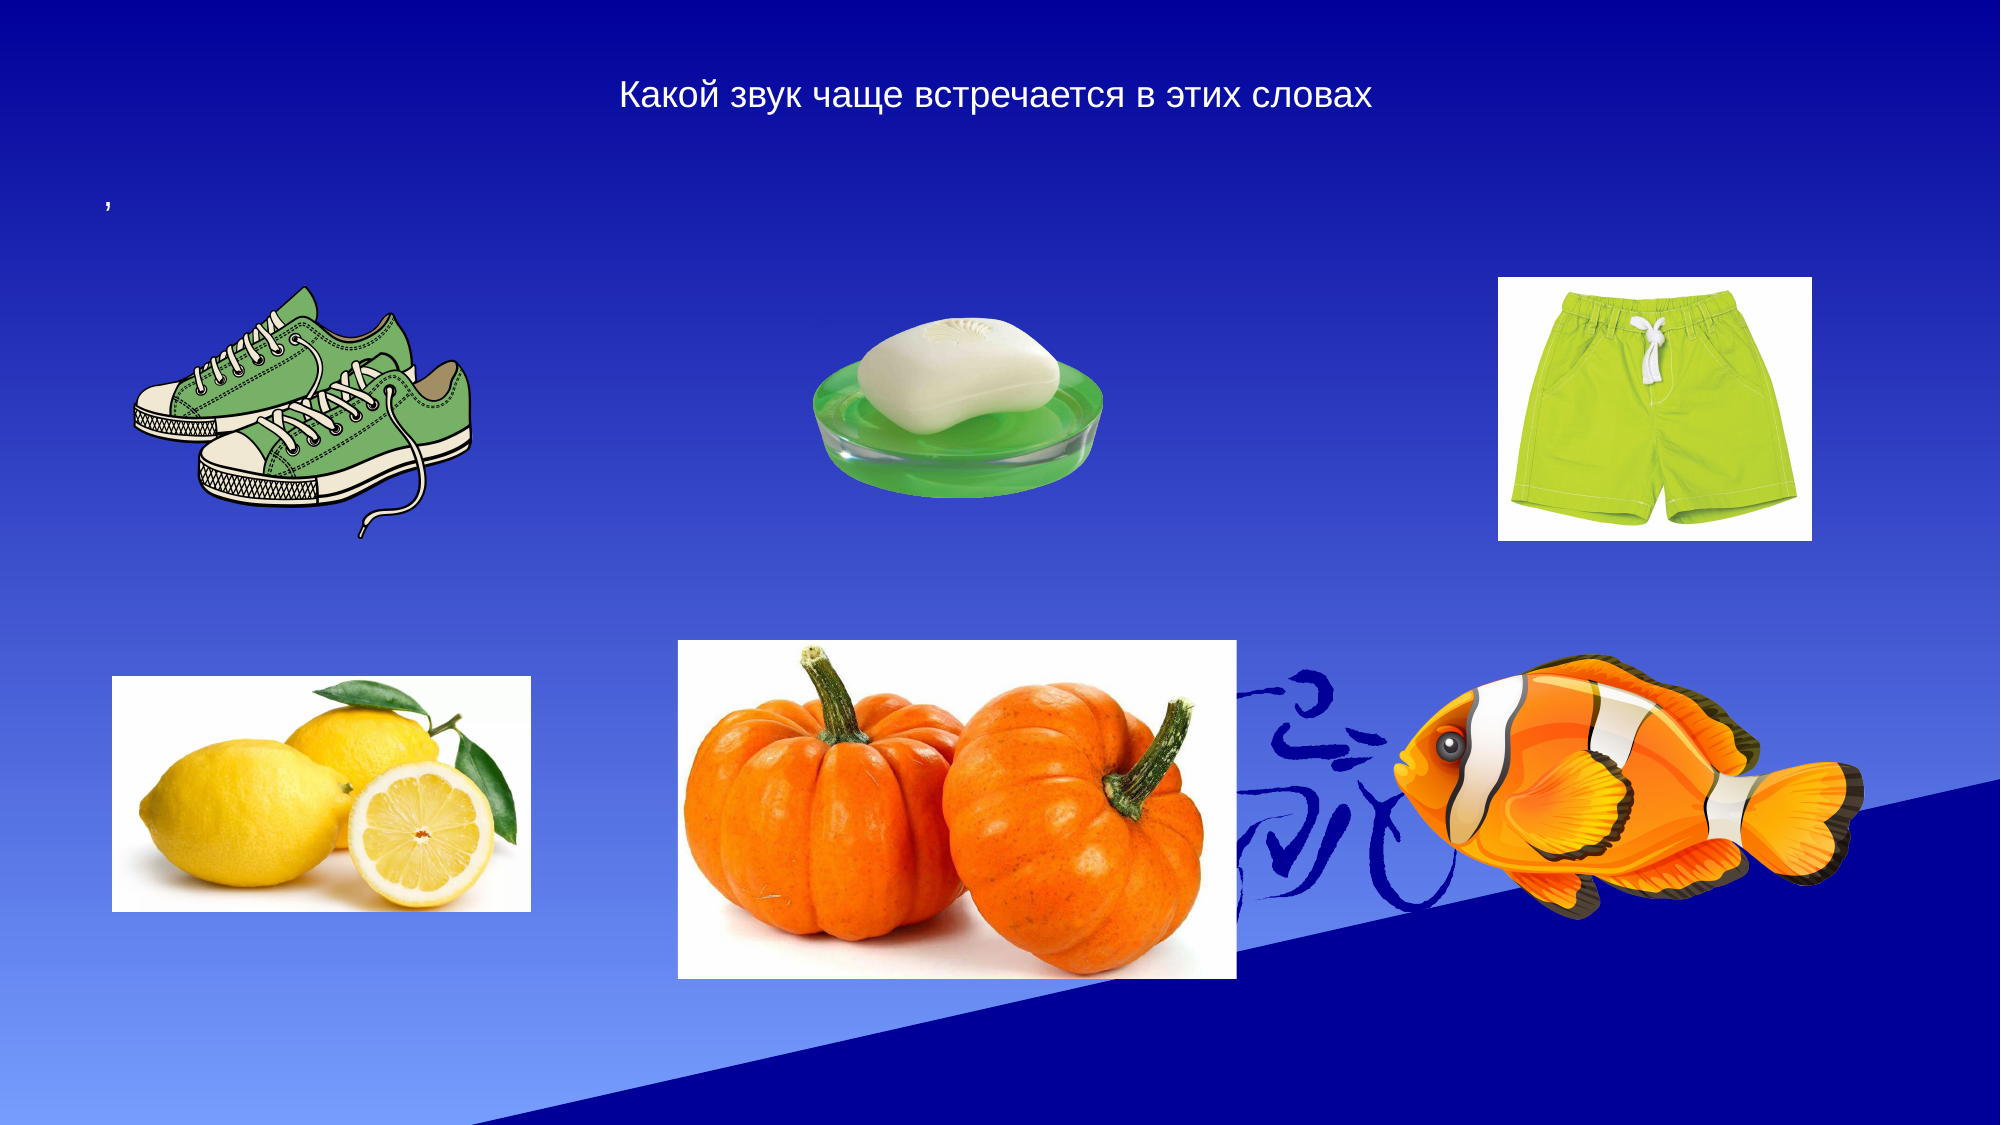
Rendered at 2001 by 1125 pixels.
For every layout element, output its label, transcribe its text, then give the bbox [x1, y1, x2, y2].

picture [130, 281, 476, 541]
picture [812, 316, 1103, 498]
picture [1383, 640, 1875, 928]
text_box Какой звук чаще встречается в этих словах [180, 62, 1812, 123]
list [112, 676, 531, 912]
picture [677, 640, 1237, 979]
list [1498, 277, 1812, 541]
text_box , [88, 161, 1311, 222]
